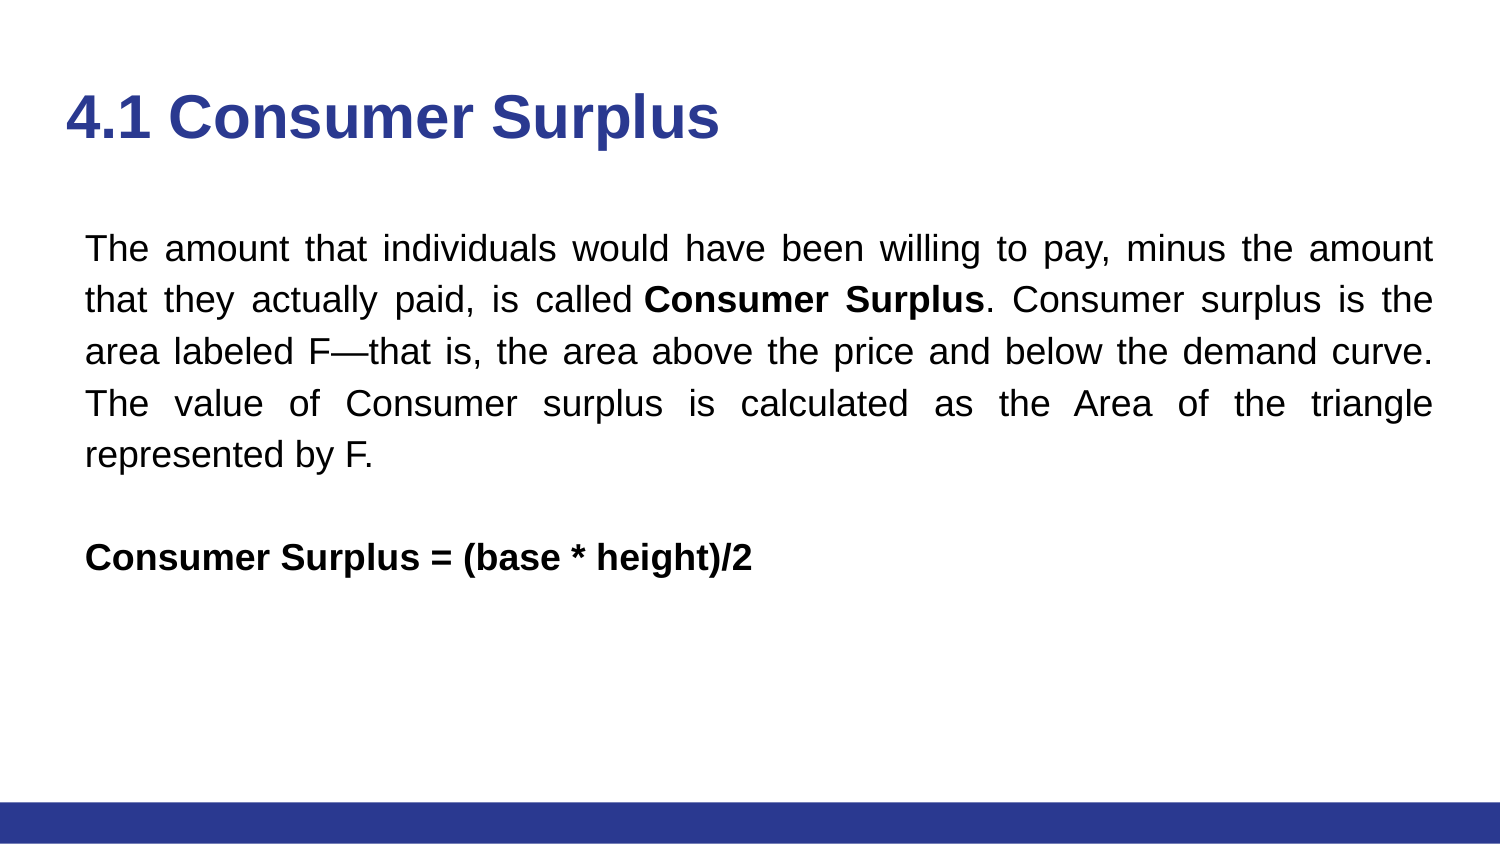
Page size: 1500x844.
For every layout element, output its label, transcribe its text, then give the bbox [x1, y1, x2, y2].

list The amount that individuals would have been willing to pay, minus the amount that they actually paid, is called Consumer Surplus. Consumer surplus is the area labeled F—that is, the area above the price and below the demand curve. The value of Consumer surplus is calculated as the Area of the triangle represented by F. Consumer Surplus = (base * height)/2 [51, 201, 1449, 750]
title 4.1 Consumer Surplus [51, 67, 1449, 167]
